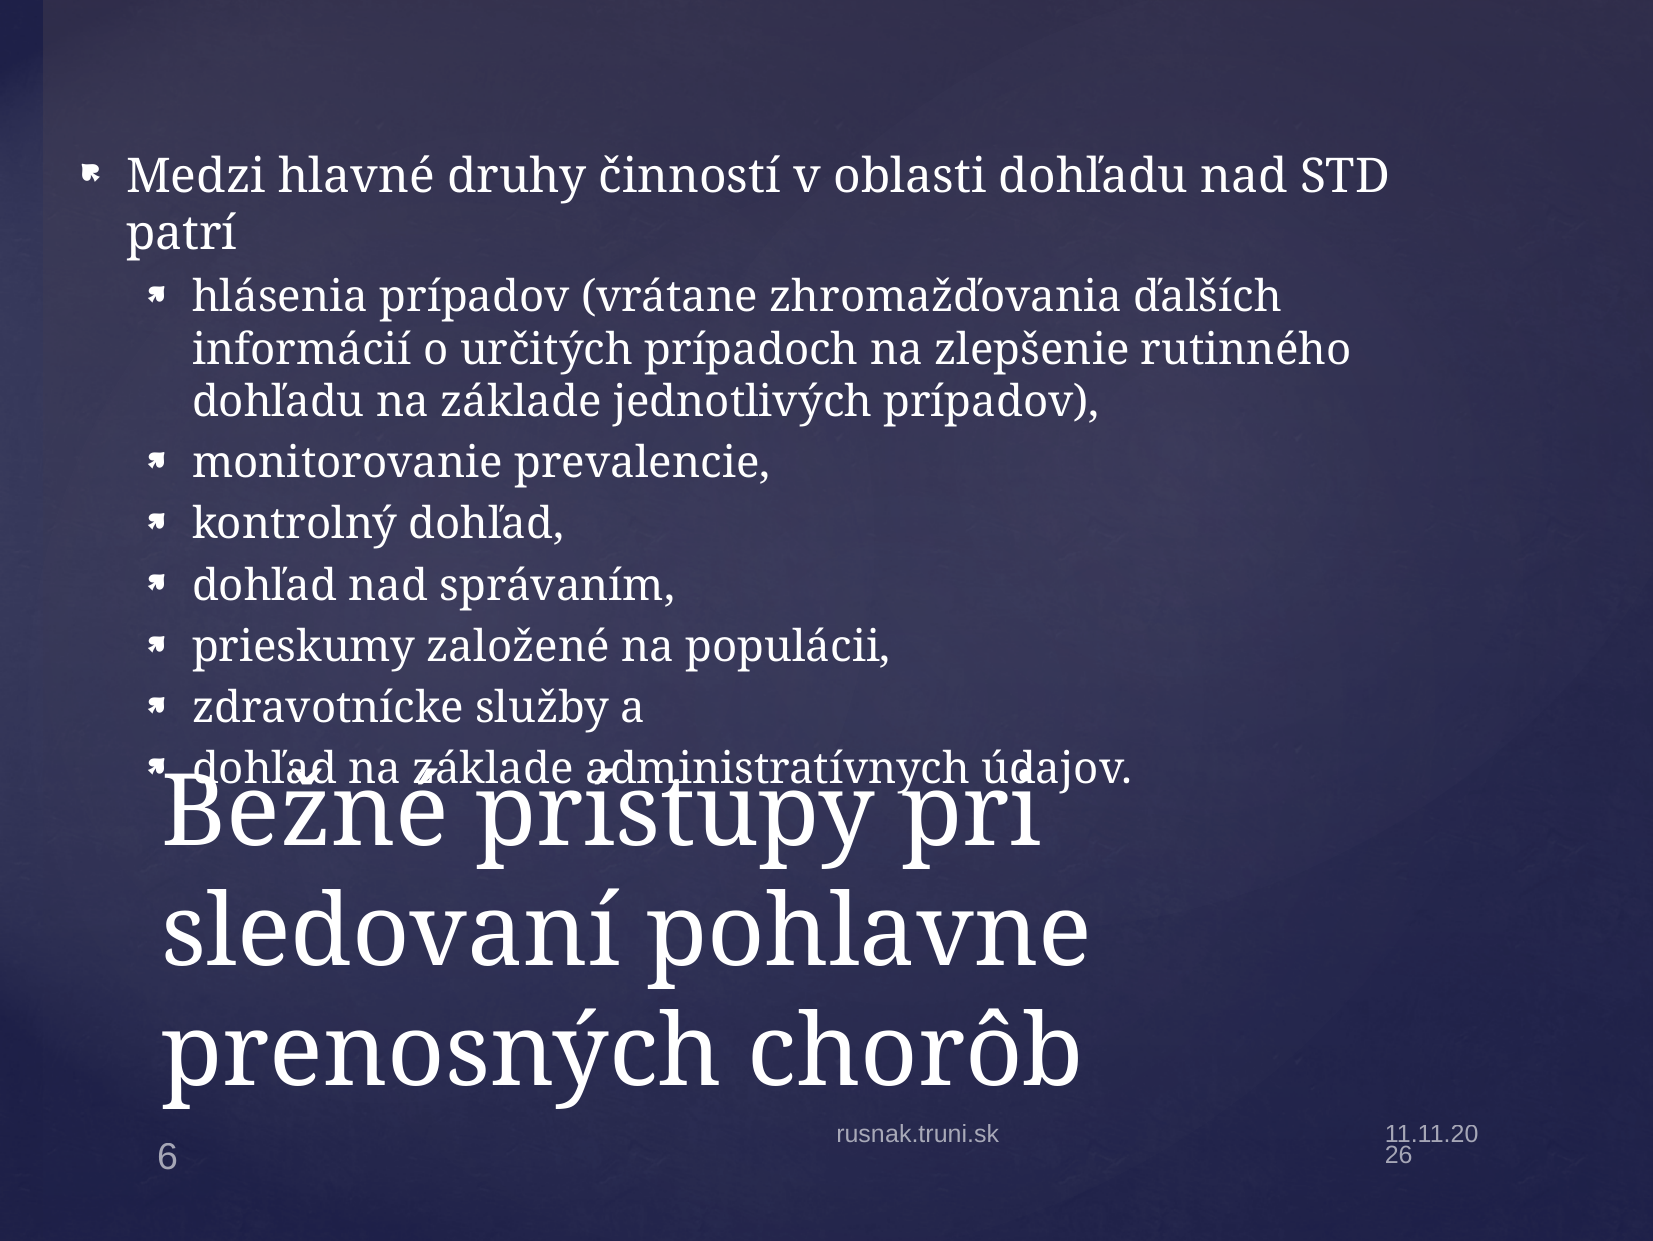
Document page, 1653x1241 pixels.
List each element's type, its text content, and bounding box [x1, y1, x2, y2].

title Bežné prístupy pri sledovaní pohlavne prenosných chorôb [144, 948, 1509, 1114]
slide_number 6 [140, 1122, 276, 1180]
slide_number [1368, 1113, 1502, 1180]
list Medzi hlavné druhy činností v oblasti dohľadu nad STD patrí hlásenia prípadov (vrátane zhromažďovania ďalších informácií o určitých prípadoch na zlepšenie rutinného dohľadu na základe jednotlivých prípadov), monitorovanie prevalencie, kontrolný dohľad, dohľad nad správaním, prieskumy založené na populácii, zdravotnícke služby a dohľad na základe administratívnych údajov. [60, 92, 1488, 845]
footer rusnak.truni.sk [819, 1113, 1027, 1180]
